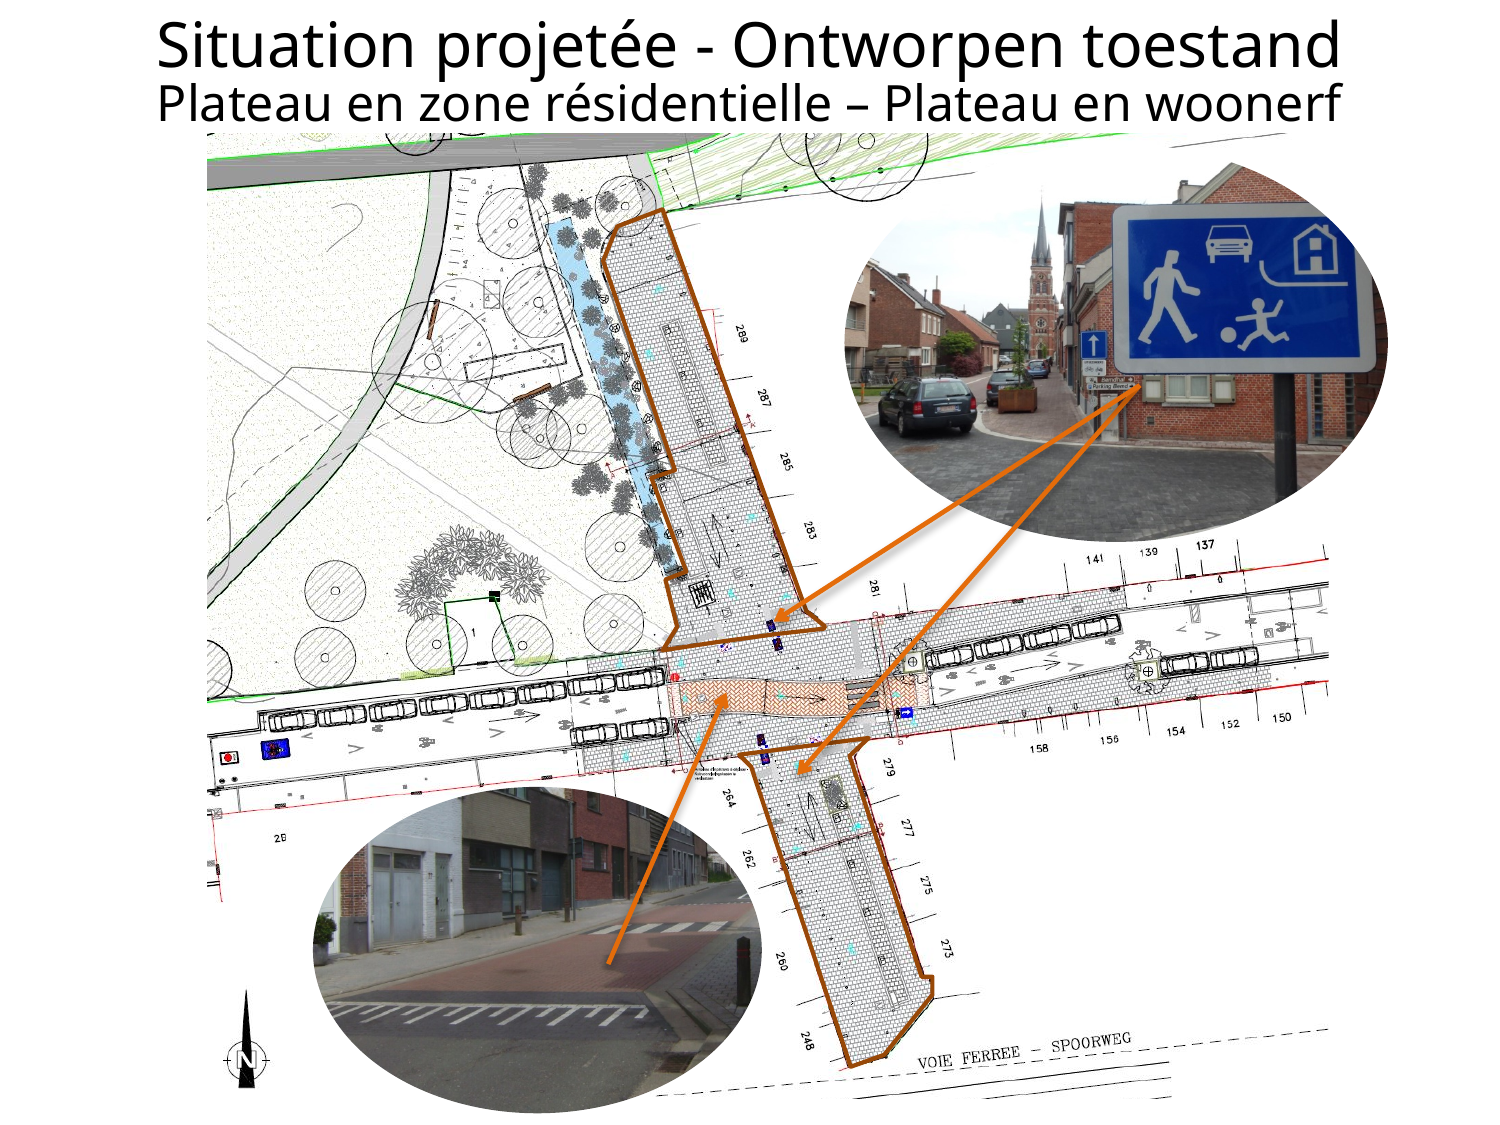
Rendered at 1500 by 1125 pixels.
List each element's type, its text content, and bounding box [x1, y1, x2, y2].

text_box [773, 385, 1141, 622]
picture [206, 132, 1389, 1114]
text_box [796, 628, 1141, 776]
title Situation projetée - Ontworpen toestand [75, 0, 1425, 54]
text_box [607, 692, 727, 965]
text_box Plateau en zone résidentielle – Plateau en woonerf [74, 54, 1425, 150]
